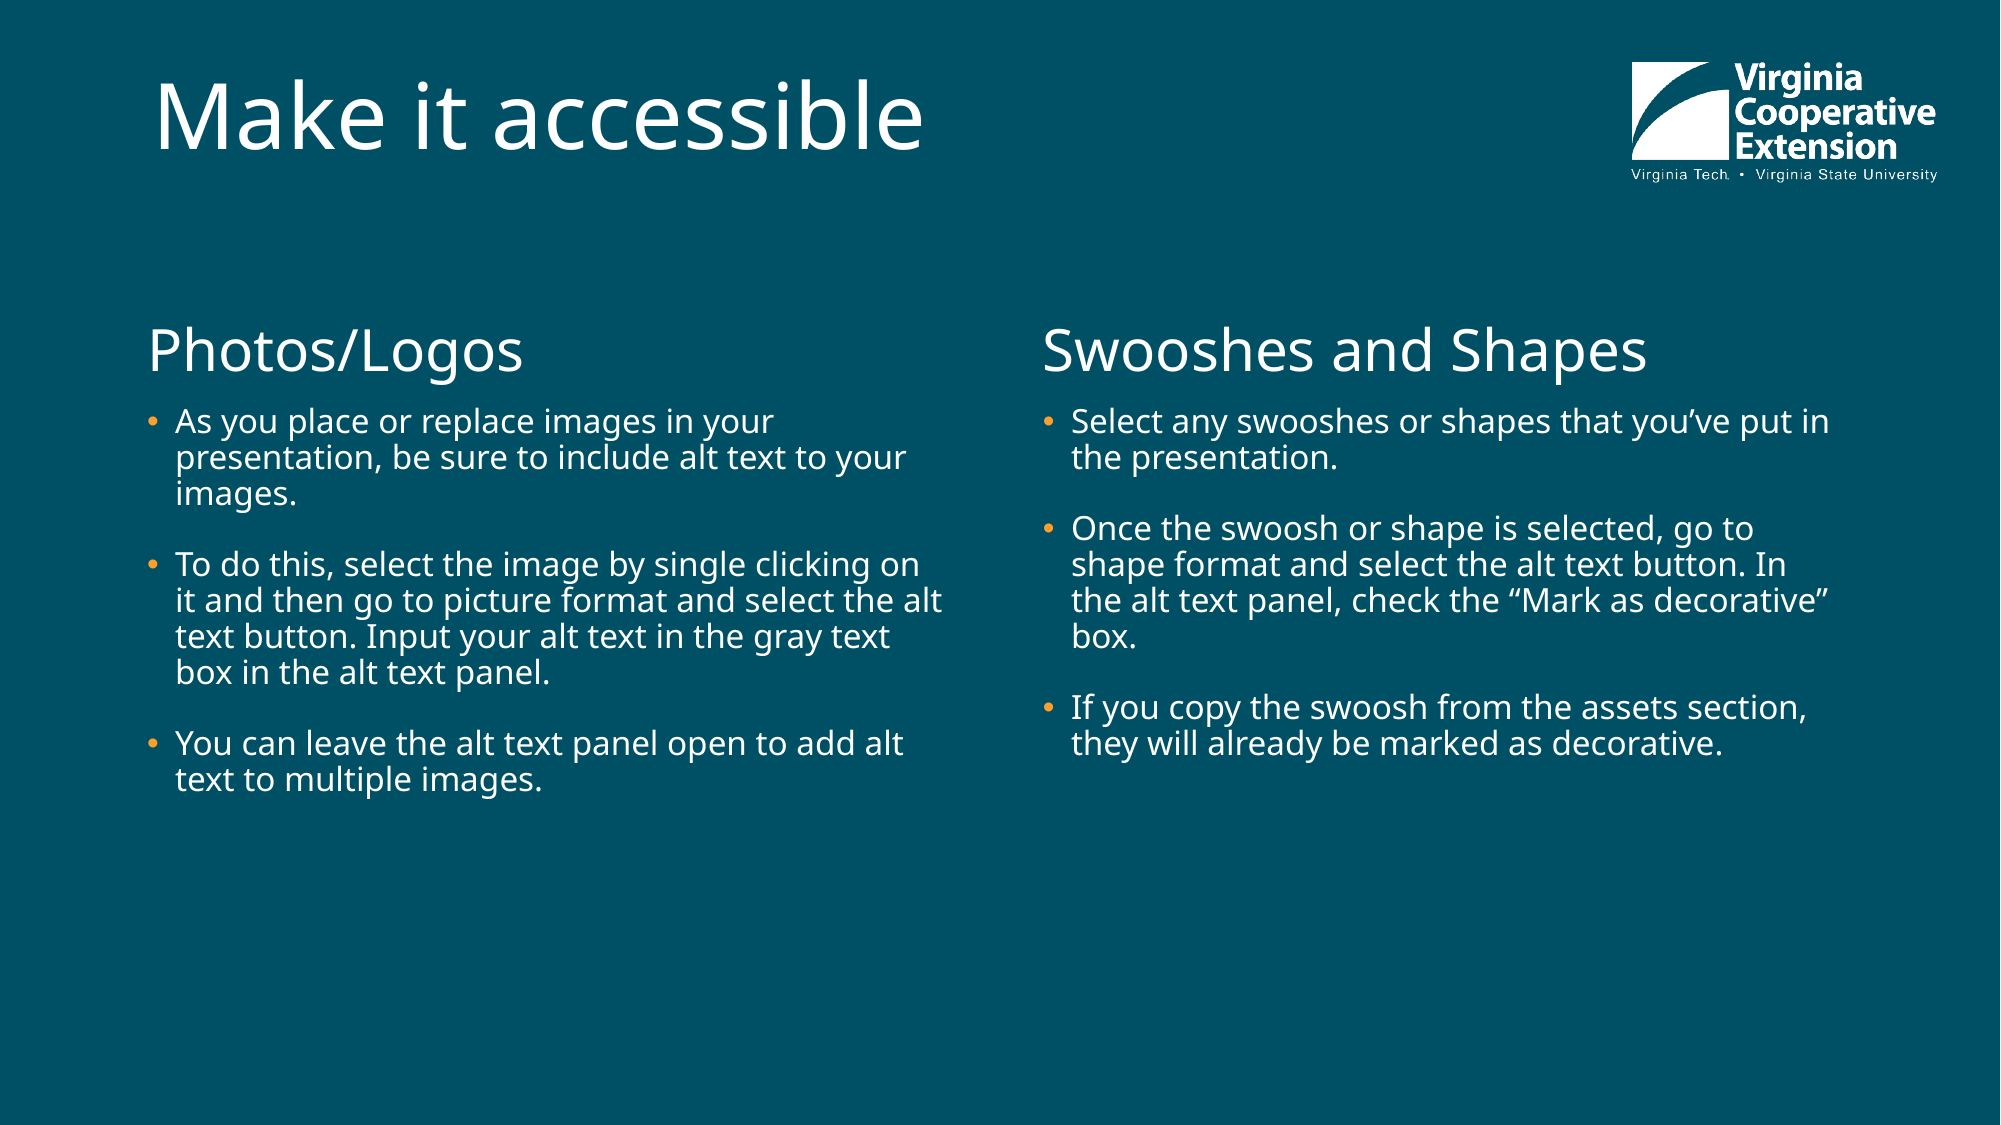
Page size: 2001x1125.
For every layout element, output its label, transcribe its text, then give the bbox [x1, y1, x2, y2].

picture [1737, 133, 1753, 158]
picture [1779, 105, 1798, 125]
picture [1805, 71, 1810, 90]
picture [1890, 106, 1895, 124]
picture [1847, 140, 1852, 158]
picture [1760, 71, 1765, 90]
picture [1823, 105, 1840, 124]
picture [1633, 63, 1704, 134]
picture [1789, 140, 1806, 159]
picture [1757, 105, 1776, 125]
picture [1782, 71, 1800, 97]
picture [1844, 106, 1855, 124]
picture [1856, 105, 1872, 124]
picture [1898, 106, 1916, 124]
picture [1856, 140, 1875, 159]
picture [1875, 101, 1887, 124]
picture [1918, 106, 1935, 125]
list Swooshes and Shapes Select any swooshes or shapes that you’ve put in the presentation. Once the swoosh or shape is selected, go to shape format and select the alt text button. In the alt text panel, check the “Mark as decorative” box. If you copy the swoosh from the assets section, they will already be marked as decorative. [1027, 313, 1860, 1028]
picture [1879, 140, 1896, 158]
picture [1814, 71, 1832, 90]
picture [1845, 71, 1861, 90]
picture [1775, 136, 1786, 159]
picture [1633, 90, 1729, 159]
picture [1802, 106, 1820, 132]
picture [1756, 140, 1772, 158]
picture [1810, 140, 1827, 158]
picture [1736, 98, 1755, 125]
picture [1831, 140, 1843, 159]
picture [1837, 71, 1842, 90]
title Make it accessible [137, 59, 1569, 180]
list Photos/Logos As you place or replace images in your presentation, be sure to include alt text to your images. To do this, select the image by single clicking on it and then go to picture format and select the alt text button. Input your alt text in the gray text box in the alt text panel. You can leave the alt text panel open to add alt text to multiple images. [132, 314, 964, 919]
picture [1769, 71, 1780, 90]
picture [1736, 63, 1765, 90]
